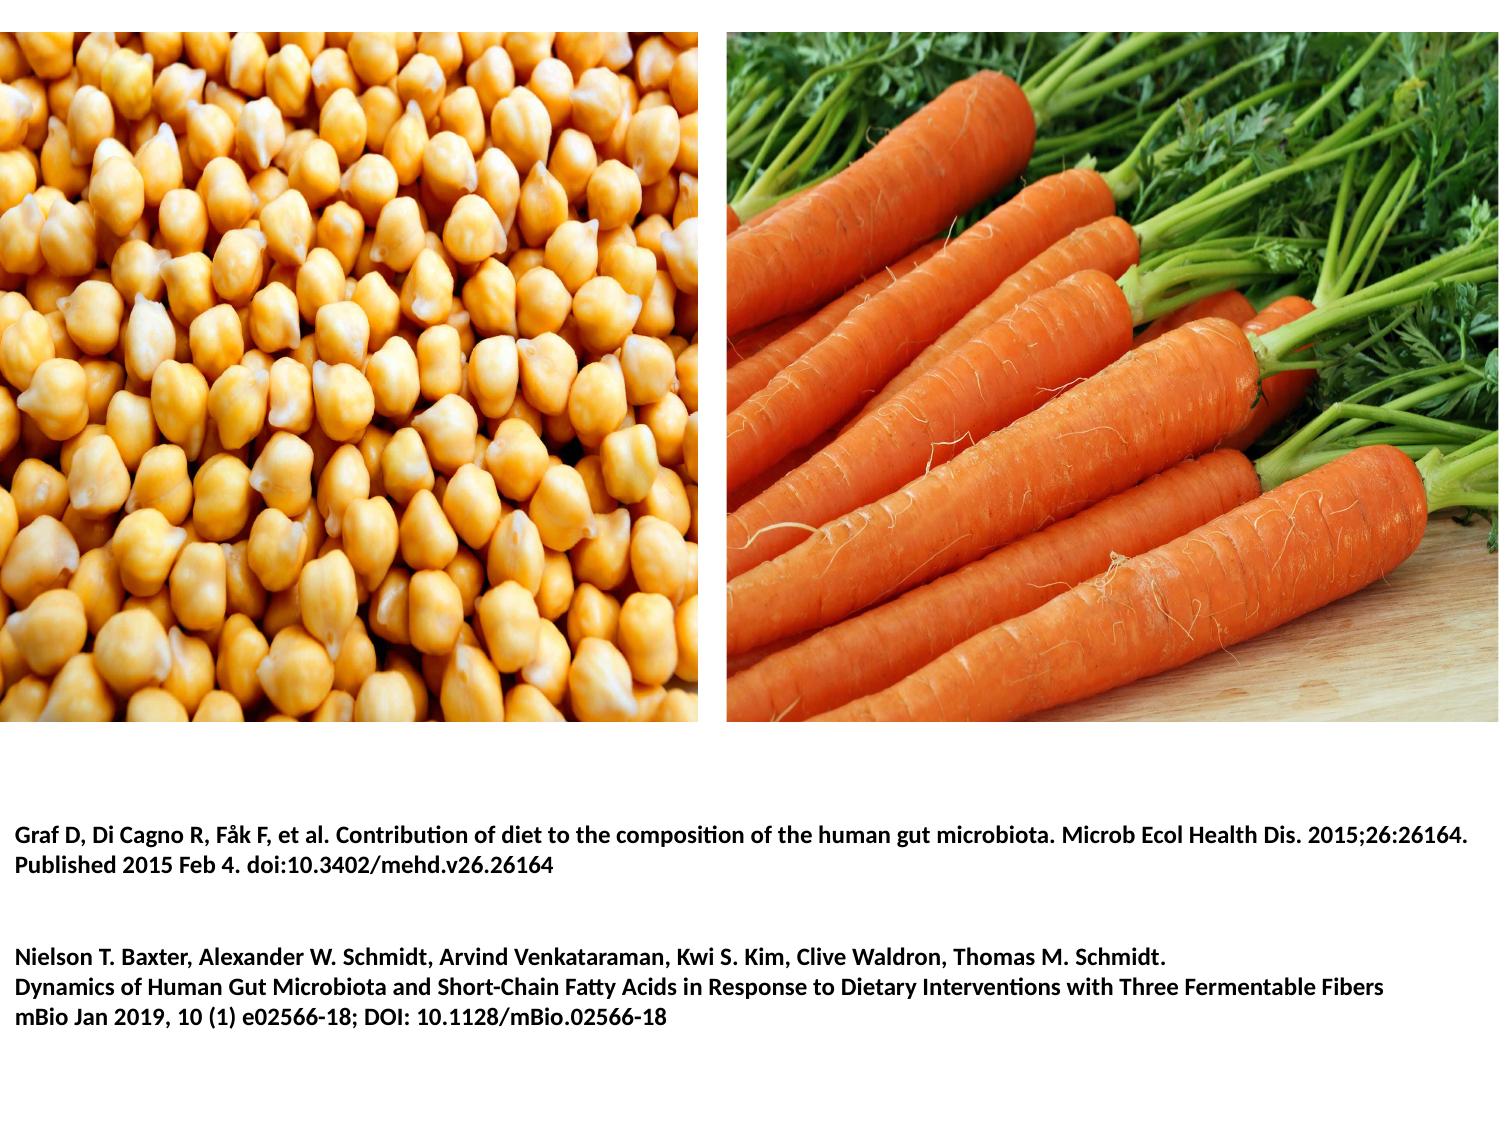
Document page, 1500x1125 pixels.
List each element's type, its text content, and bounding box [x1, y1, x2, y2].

text_box Nielson T. Baxter, Alexander W. Schmidt, Arvind Venkataraman, Kwi S. Kim, Clive Waldron, Thomas M. Schmidt. Dynamics of Human Gut Microbiota and Short-Chain Fatty Acids in Response to Dietary Interventions with Three Fermentable Fibers mBio Jan 2019, 10 (1) e02566-18; DOI: 10.1128/mBio.02566-18 [0, 886, 1500, 1038]
picture [724, 31, 1500, 722]
text_box Graf D, Di Cagno R, Fåk F, et al. Contribution of diet to the composition of the human gut microbiota. Microb Ecol Health Dis. 2015;26:26164. Published 2015 Feb 4. doi:10.3402/mehd.v26.26164 [0, 721, 1500, 886]
picture [0, 31, 698, 722]
